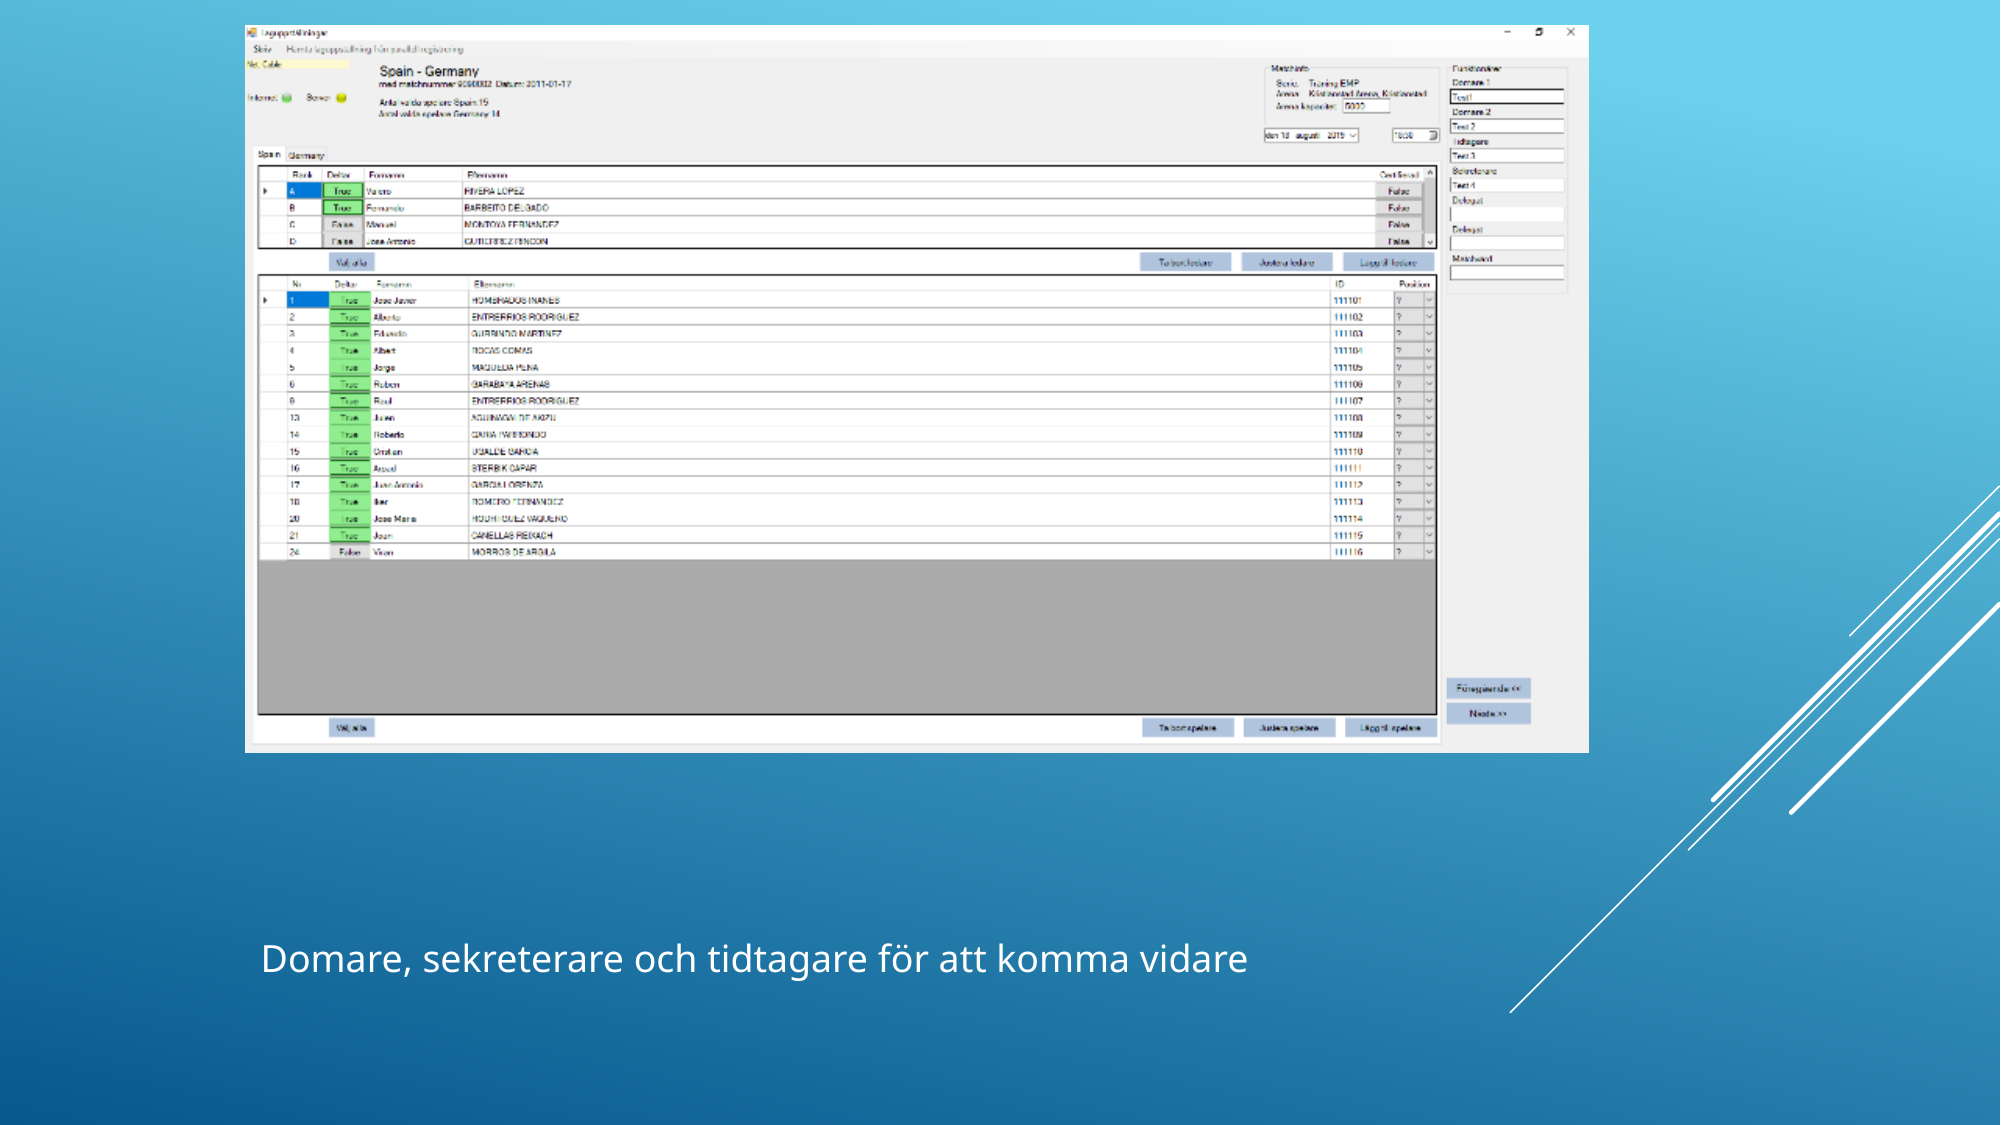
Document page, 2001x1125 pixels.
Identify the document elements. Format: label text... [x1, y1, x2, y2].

title Domare, sekreterare och tidtagare för att komma vidare [245, 853, 1513, 1062]
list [245, 24, 1589, 753]
